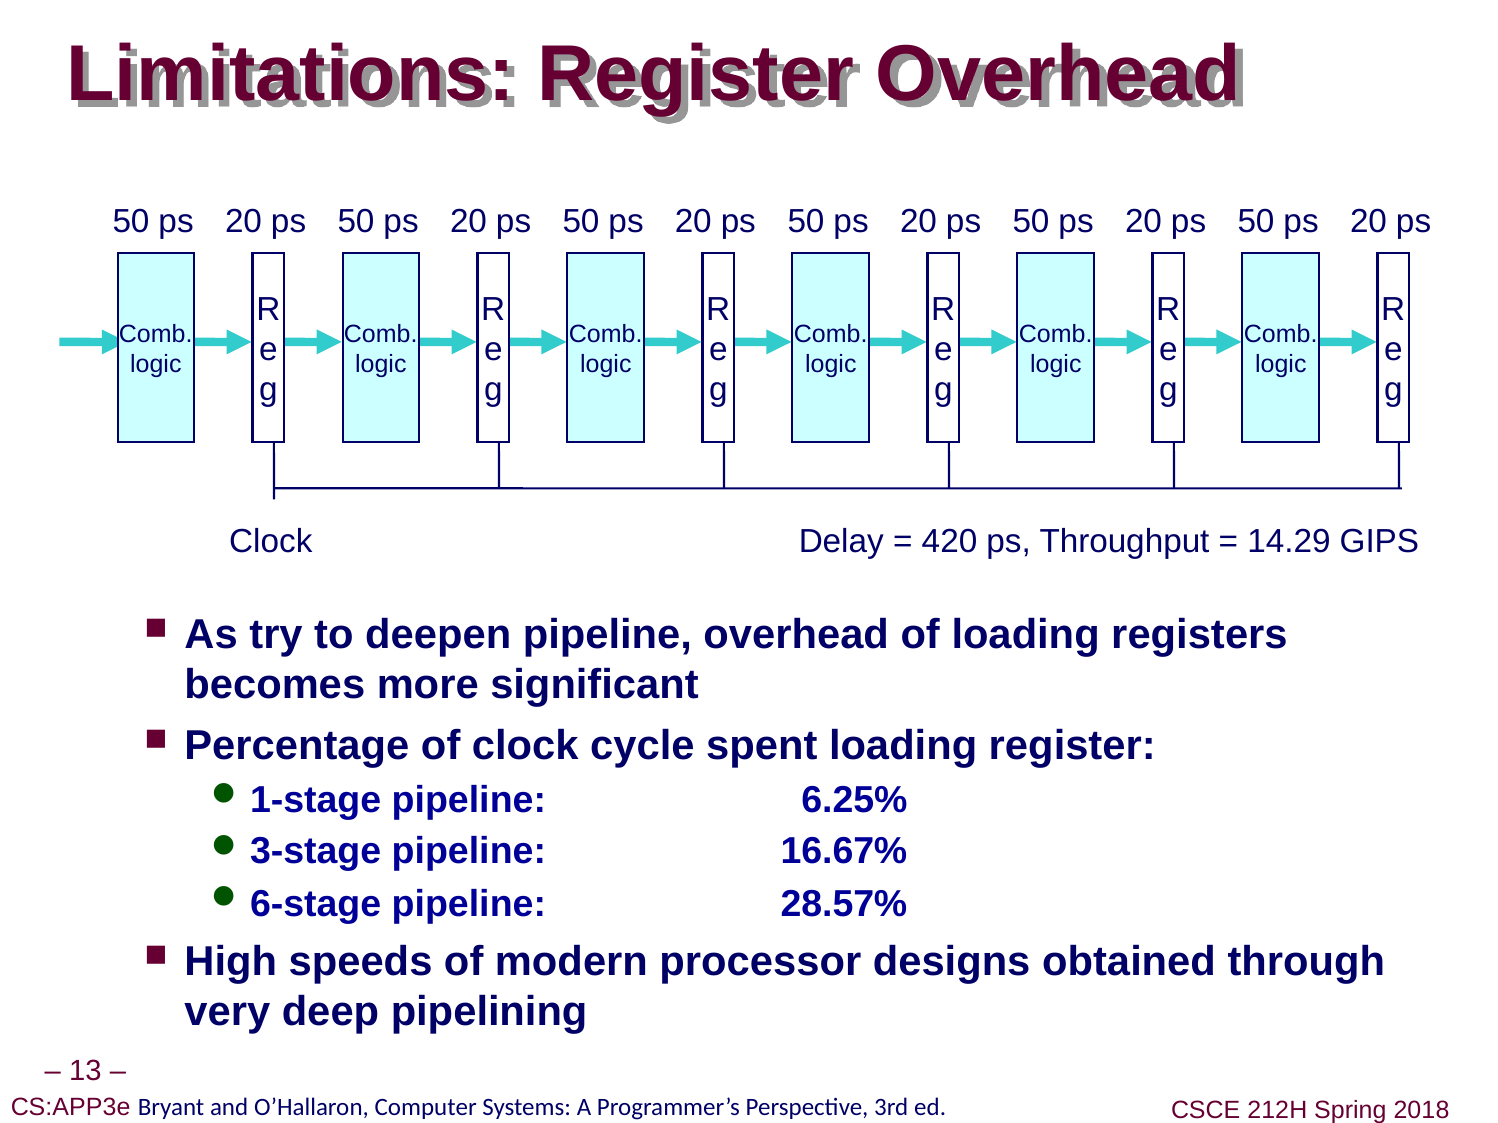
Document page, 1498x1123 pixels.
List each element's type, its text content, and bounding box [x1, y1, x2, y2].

list As try to deepen pipeline, overhead of loading registers becomes more significant Percentage of clock cycle spent loading register: 1-stage pipeline: 6.25% 3-stage pipeline: 16.67% 6-stage pipeline: 28.57% High speeds of modern processor designs obtained through very deep pipelining [47, 599, 1409, 1056]
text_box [59, 192, 1446, 568]
title Limitations: Register Overhead [66, 11, 1495, 140]
